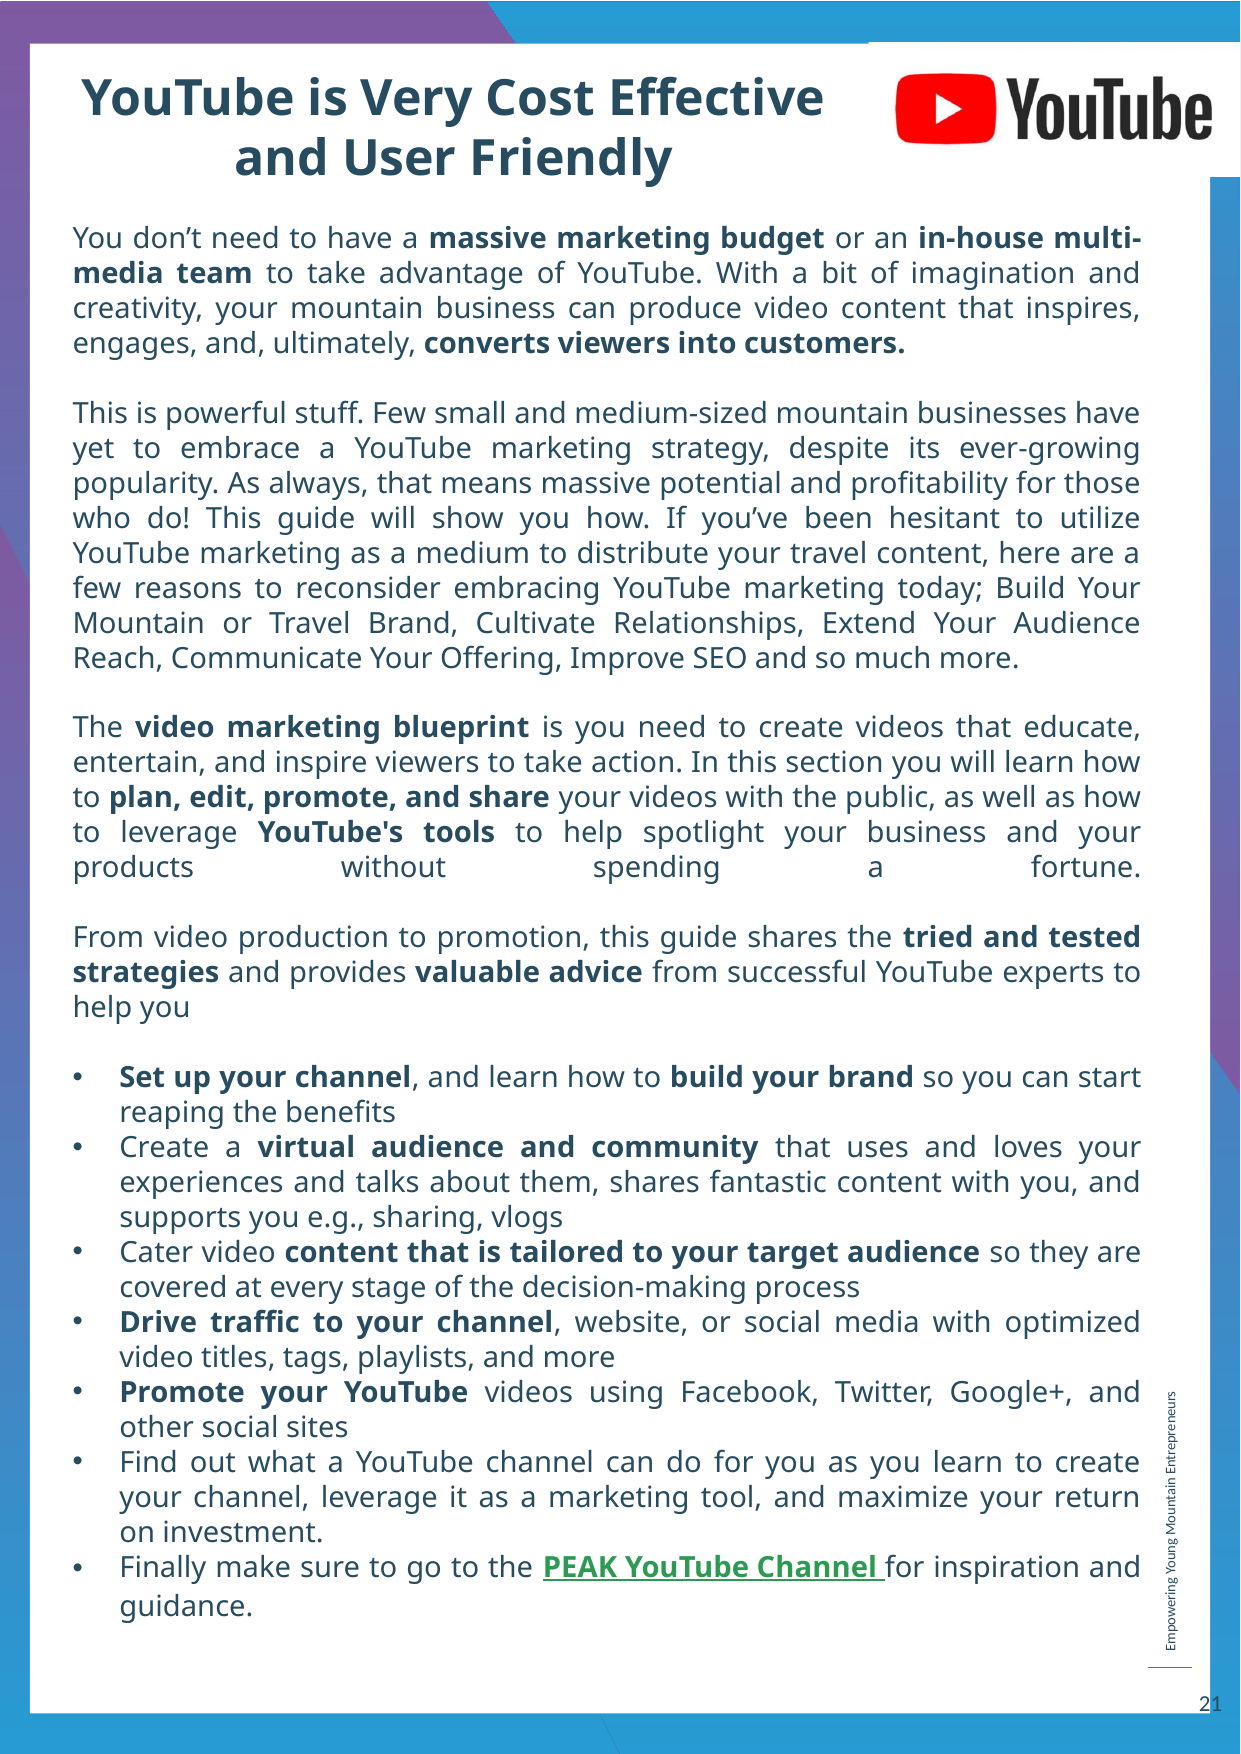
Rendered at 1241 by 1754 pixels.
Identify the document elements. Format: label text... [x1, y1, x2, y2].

text_box YouTube is Very Cost Effective and User Friendly [57, 58, 850, 181]
slide_number ‹#› [1181, 1680, 1241, 1724]
picture [868, 42, 1241, 177]
list You don’t need to have a massive marketing budget or an in-house multi-media team to take advantage of YouTube. With a bit of imagination and creativity, your mountain business can produce video content that inspires, engages, and, ultimately, converts viewers into customers. This is powerful stuff. Few small and medium-sized mountain businesses have yet to embrace a YouTube marketing strategy, despite its ever-growing popularity. As always, that means massive potential and profitability for those who do! This guide will show you how. If you’ve been hesitant to utilize YouTube marketing as a medium to distribute your travel content, here are a few reasons to reconsider embracing YouTube marketing today; Build Your Mountain or Travel Brand, Cultivate Relationships, Extend Your Audience Reach, Communicate Your Offering, Improve SEO and so much more. The video marketing blueprint is you need to create videos that educate, entertain, and inspire viewers to take action. In this section you will learn how to plan, edit, promote, and share your videos with the public, as well as how to leverage YouTube's tools to help spotlight your business and your products without spending a fortune. From video production to promotion, this guide shares the tried and tested strategies and provides valuable advice from successful YouTube experts to help you Set up your channel, and learn how to build your brand so you can start reaping the benefits Create a virtual audience and community that uses and loves your experiences and talks about them, shares fantastic content with you, and supports you e.g., sharing, vlogs Cater video content that is tailored to your target audience so they are covered at every stage of the decision-making process Drive traffic to your channel, website, or social media with optimized video titles, tags, playlists, and more Promote your YouTube videos using Facebook, Twitter, Google+, and other social sites Find out what a YouTube channel can do for you as you learn to create your channel, leverage it as a marketing tool, and maximize your return on investment. Finally make sure to go to the PEAK YouTube Channel for inspiration and guidance. [57, 211, 1157, 662]
